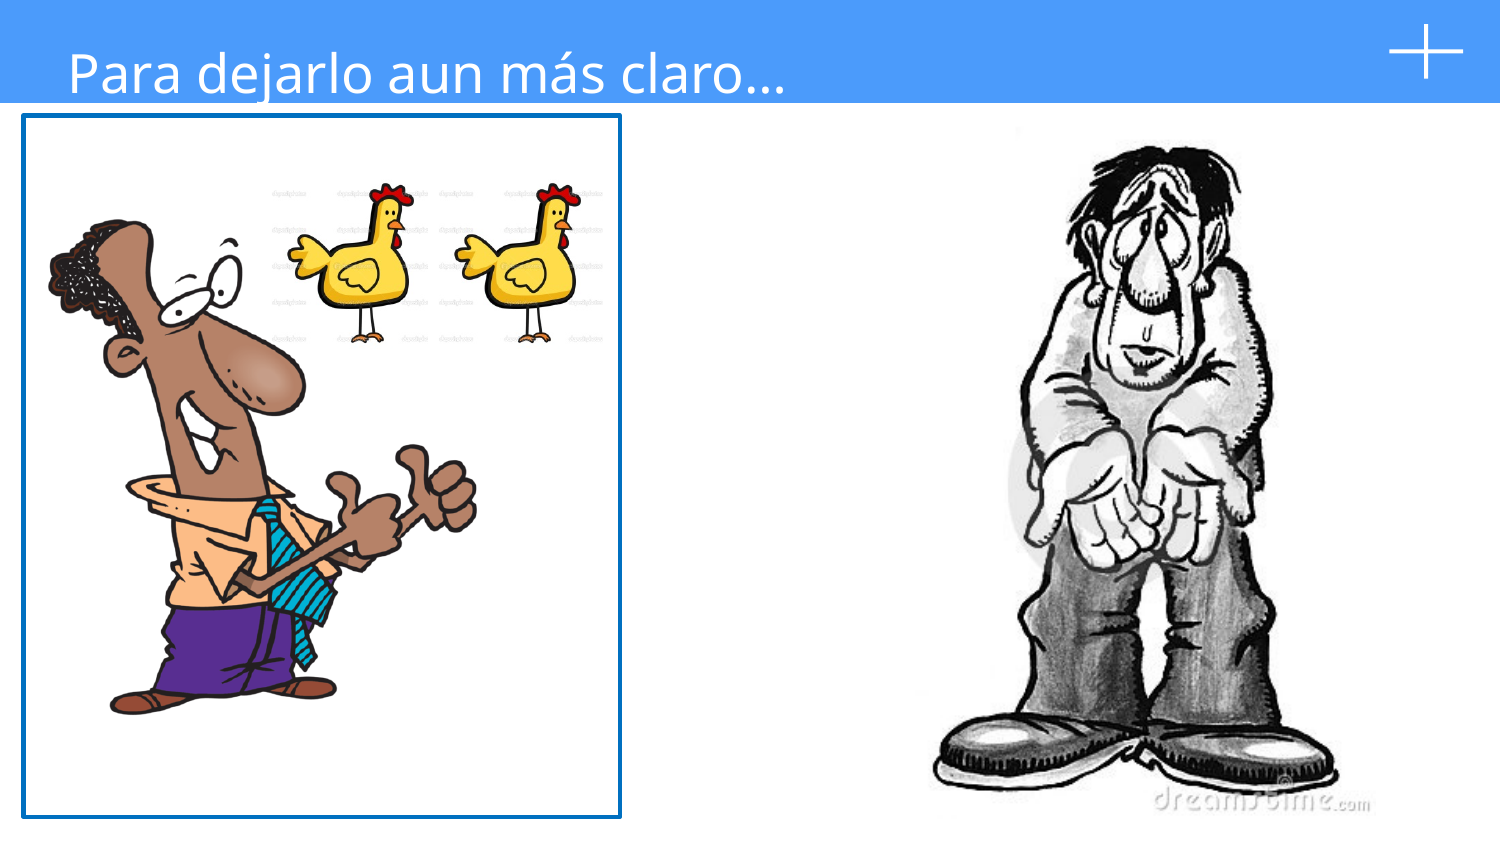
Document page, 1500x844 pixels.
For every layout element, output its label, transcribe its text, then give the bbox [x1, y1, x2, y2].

text_box [1387, 22, 1465, 81]
picture [45, 173, 613, 716]
text_box Para dejarlo aun más claro… [53, 32, 1294, 112]
picture [891, 115, 1377, 819]
text_box [0, 0, 1500, 105]
text_box [21, 113, 622, 819]
